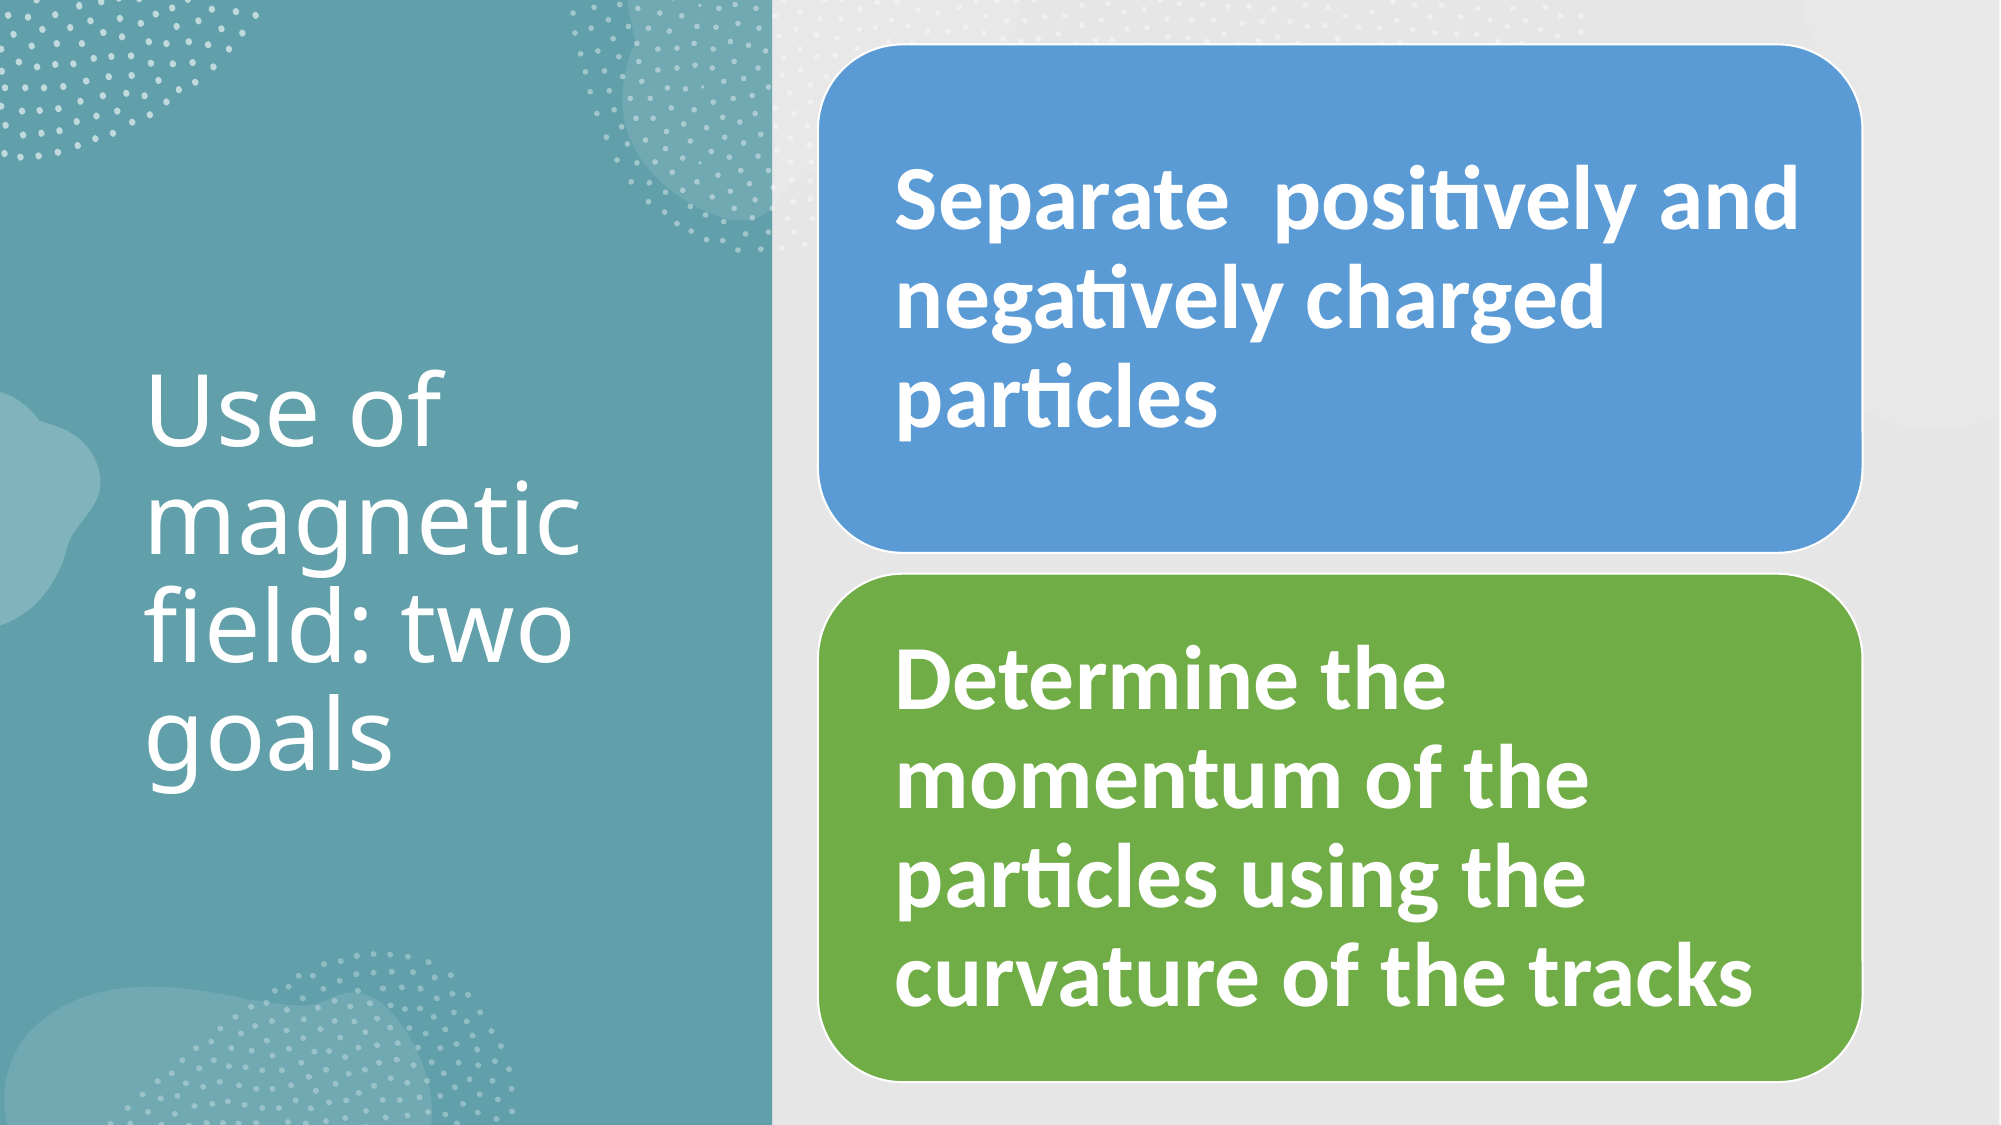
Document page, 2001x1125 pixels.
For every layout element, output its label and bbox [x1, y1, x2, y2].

text_box [0, 0, 2000, 1125]
list [817, 37, 1863, 1089]
